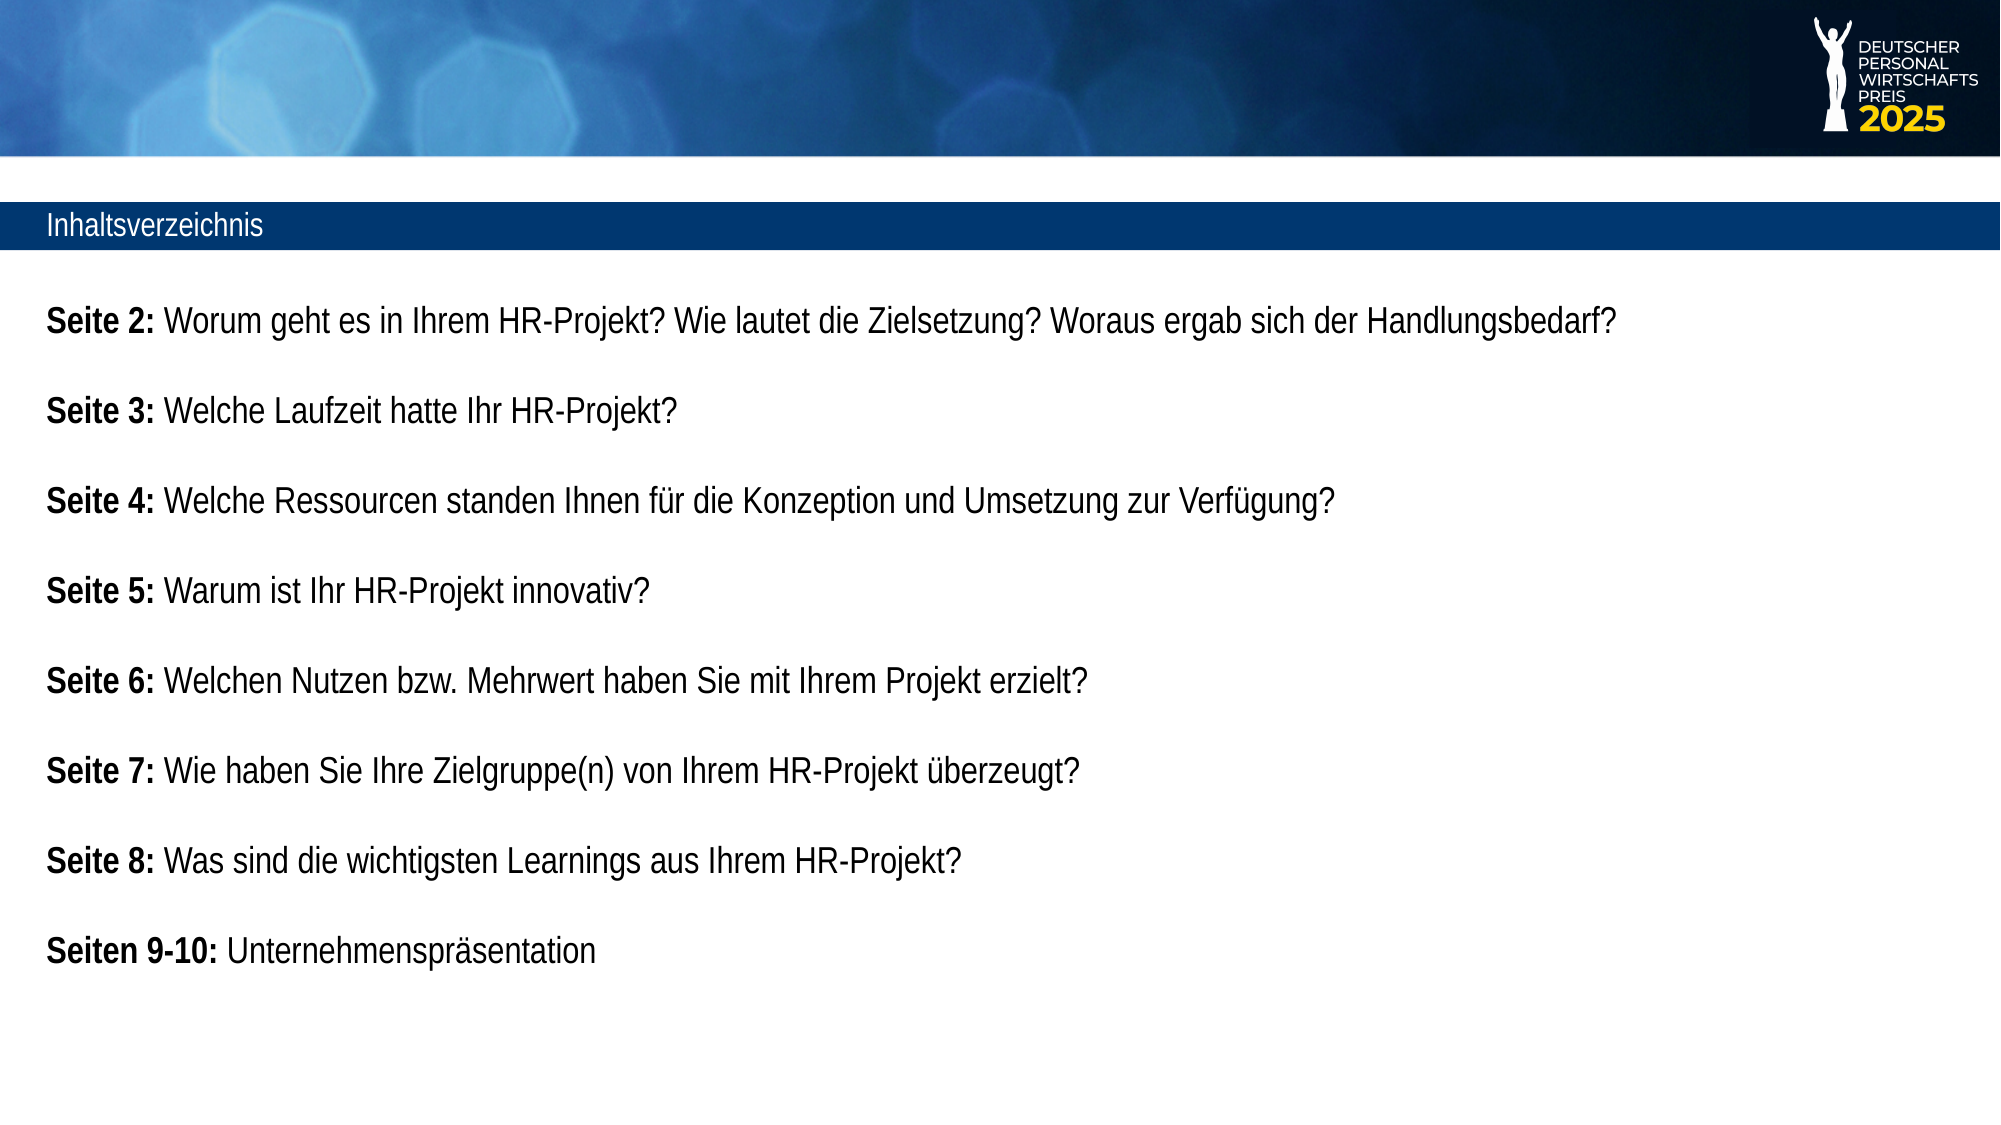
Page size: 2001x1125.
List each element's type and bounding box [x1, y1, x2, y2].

picture [0, 0, 2000, 165]
